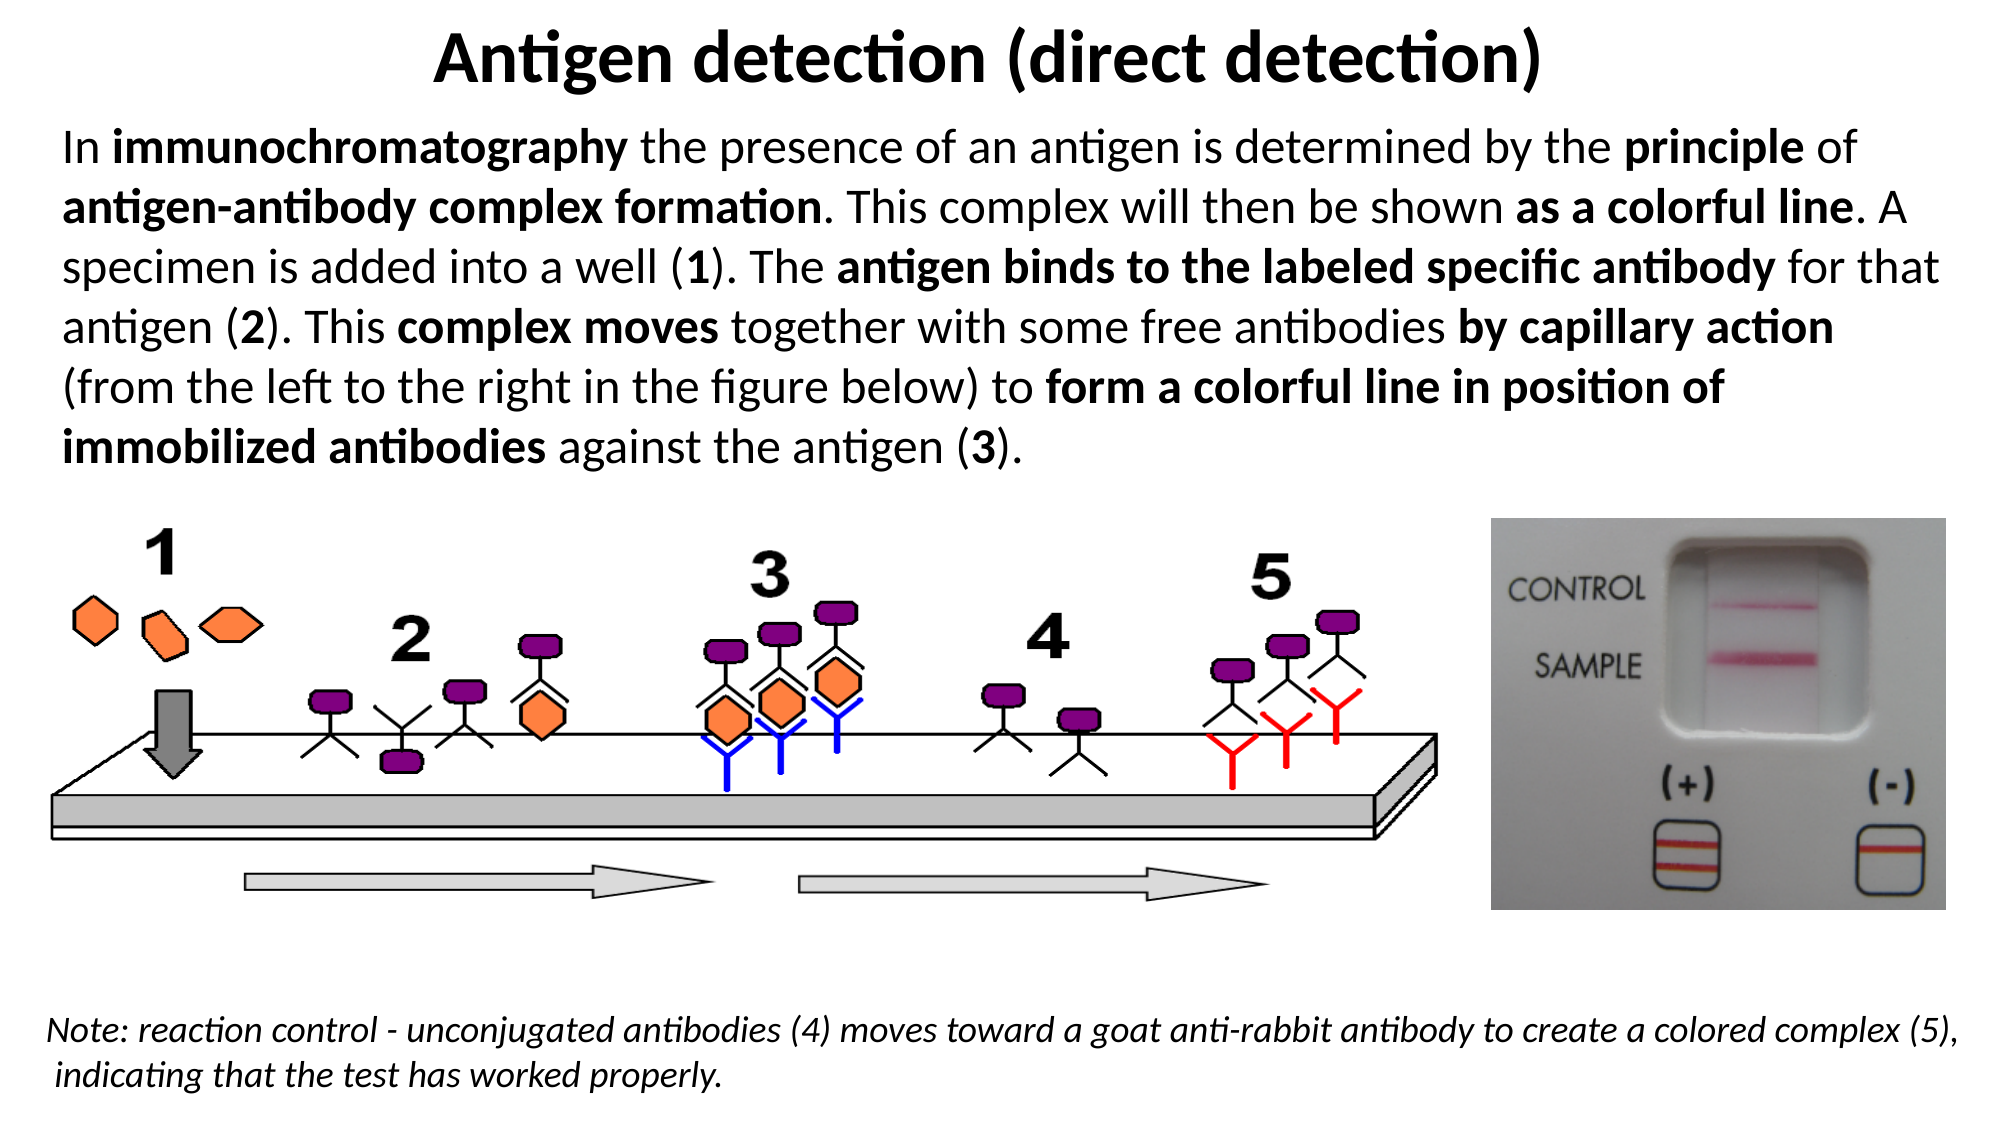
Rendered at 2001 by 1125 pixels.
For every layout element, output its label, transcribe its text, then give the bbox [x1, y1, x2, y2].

picture [1491, 518, 1946, 910]
text_box Antigen detection (direct detection) [418, 0, 1560, 105]
text_box In immunochromatography the presence of an antigen is determined by the principle of antigen-antibody complex formation. This complex will then be shown as a colorful line. A specimen is added into a well (1). The antigen binds to the labeled specific antibody for that antigen (2). This complex moves together with some free antibodies by capillary action (from the left to the right in the figure below) to form a colorful line in position of immobilized antibodies against the antigen (3). [47, 105, 1970, 481]
picture [47, 501, 1447, 910]
text_box Note: reaction control - unconjugated antibodies (4) moves toward a goat anti-rabbit antibody to create a colored complex (5), indicating that the test has worked properly. [31, 997, 1976, 1103]
